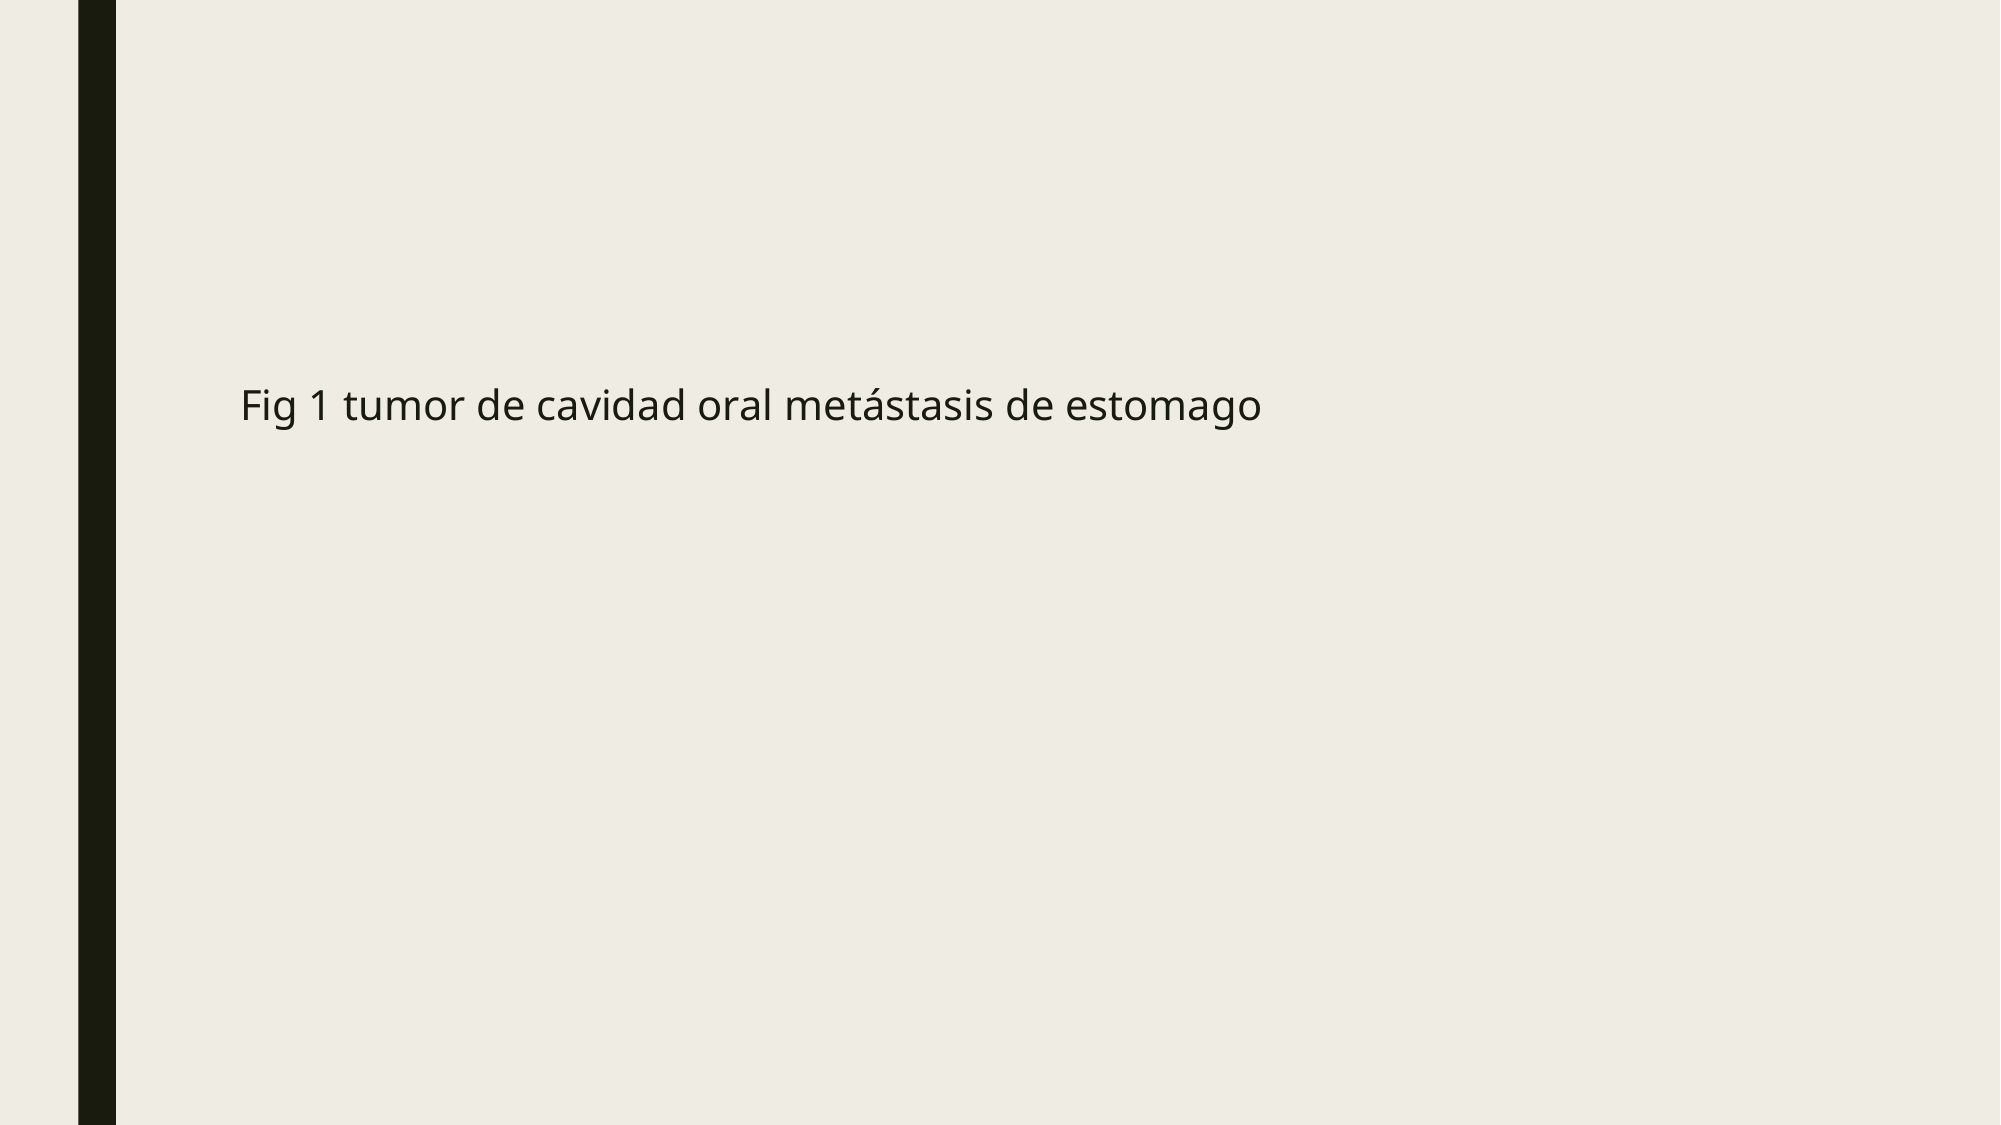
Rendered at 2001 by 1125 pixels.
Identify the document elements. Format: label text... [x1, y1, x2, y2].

list Fig 1 tumor de cavidad oral metástasis de estomago [225, 375, 1800, 963]
